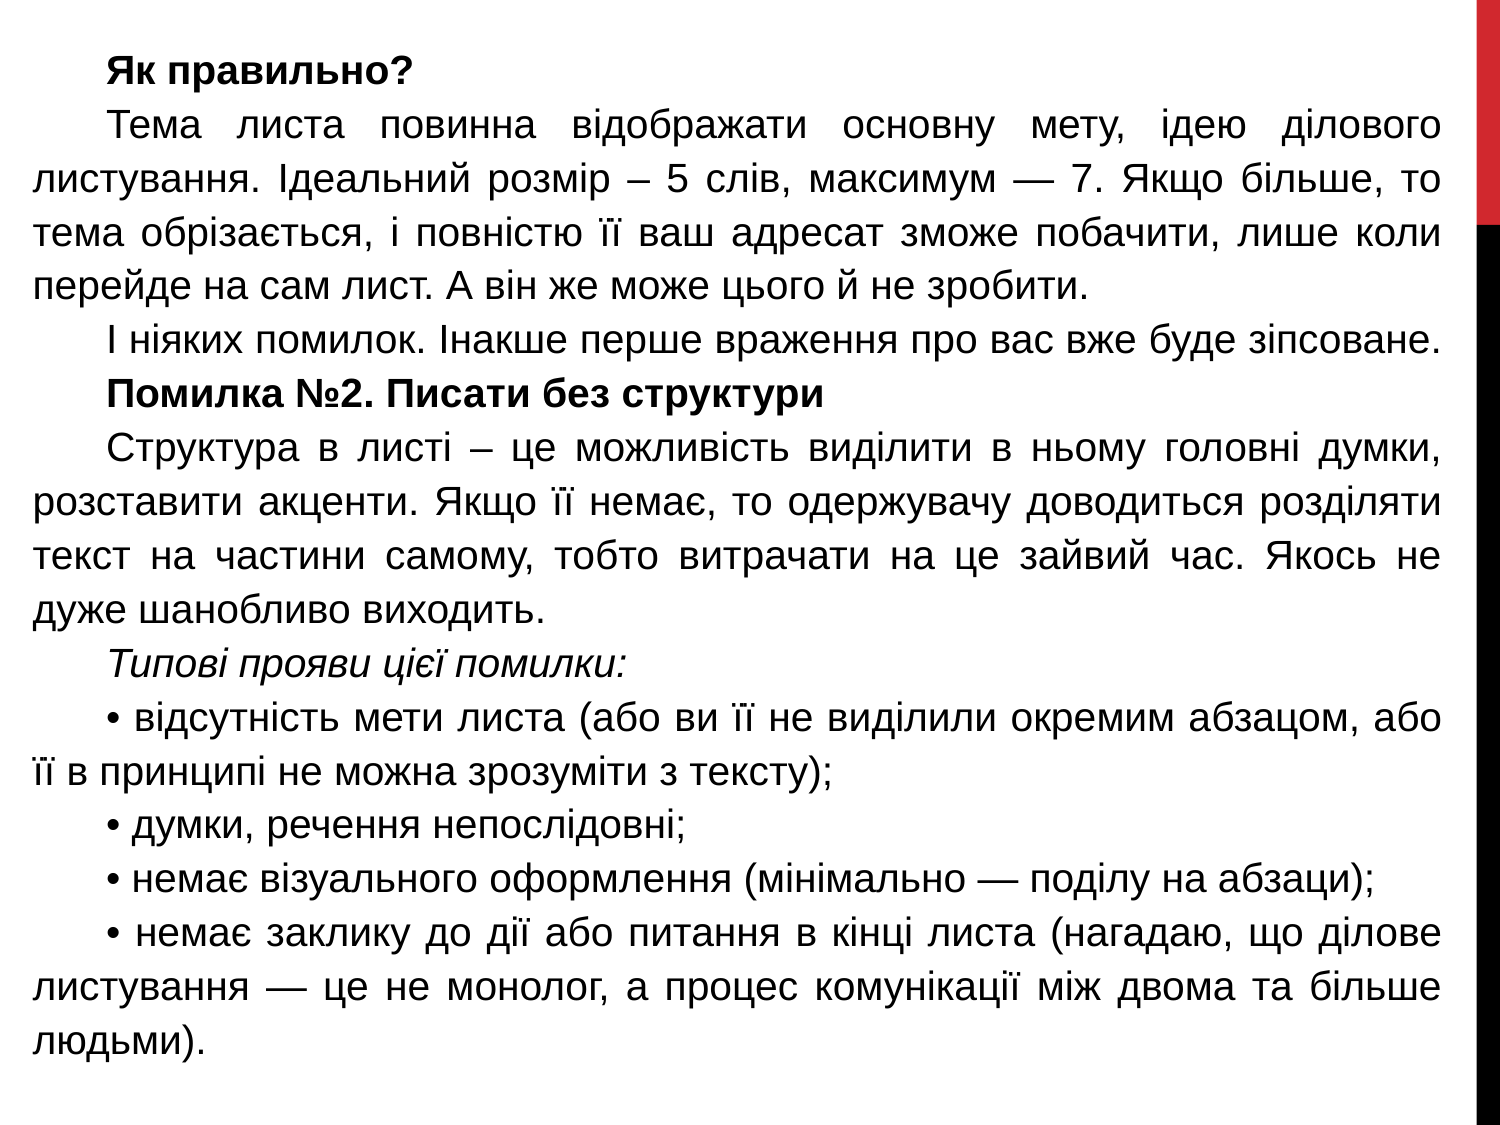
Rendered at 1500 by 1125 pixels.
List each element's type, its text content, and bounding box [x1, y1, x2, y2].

list Як правильно? Тема листа повинна відображати основну мету, ідею ділового листування. Ідеальний розмір – 5 слів, максимум — 7. Якщо більше, то тема обрізається, і повністю її ваш адресат зможе побачити, лише коли перейде на сам лист. А він же може цього й не зробити. І ніяких помилок. Інакше перше враження про вас вже буде зіпсоване. Помилка №2. Писати без структури Структура в листі – це можливість виділити в ньому головні думки, розставити акценти. Якщо її немає, то одержувачу доводиться розділяти текст на частини самому, тобто витрачати на це зайвий час. Якось не дуже шанобливо виходить. Типові прояви цієї помилки: • відсутність мети листа (або ви її не виділили окремим абзацом, або її в принципі не можна зрозуміти з тексту); • думки, речення непослідовні; • немає візуального оформлення (мінімально — поділу на абзаци); • немає заклику до дії або питання в кінці листа (нагадаю, що ділове листування — це не монолог, а процес комунікації між двома та більше людьми). [17, 30, 1459, 1106]
